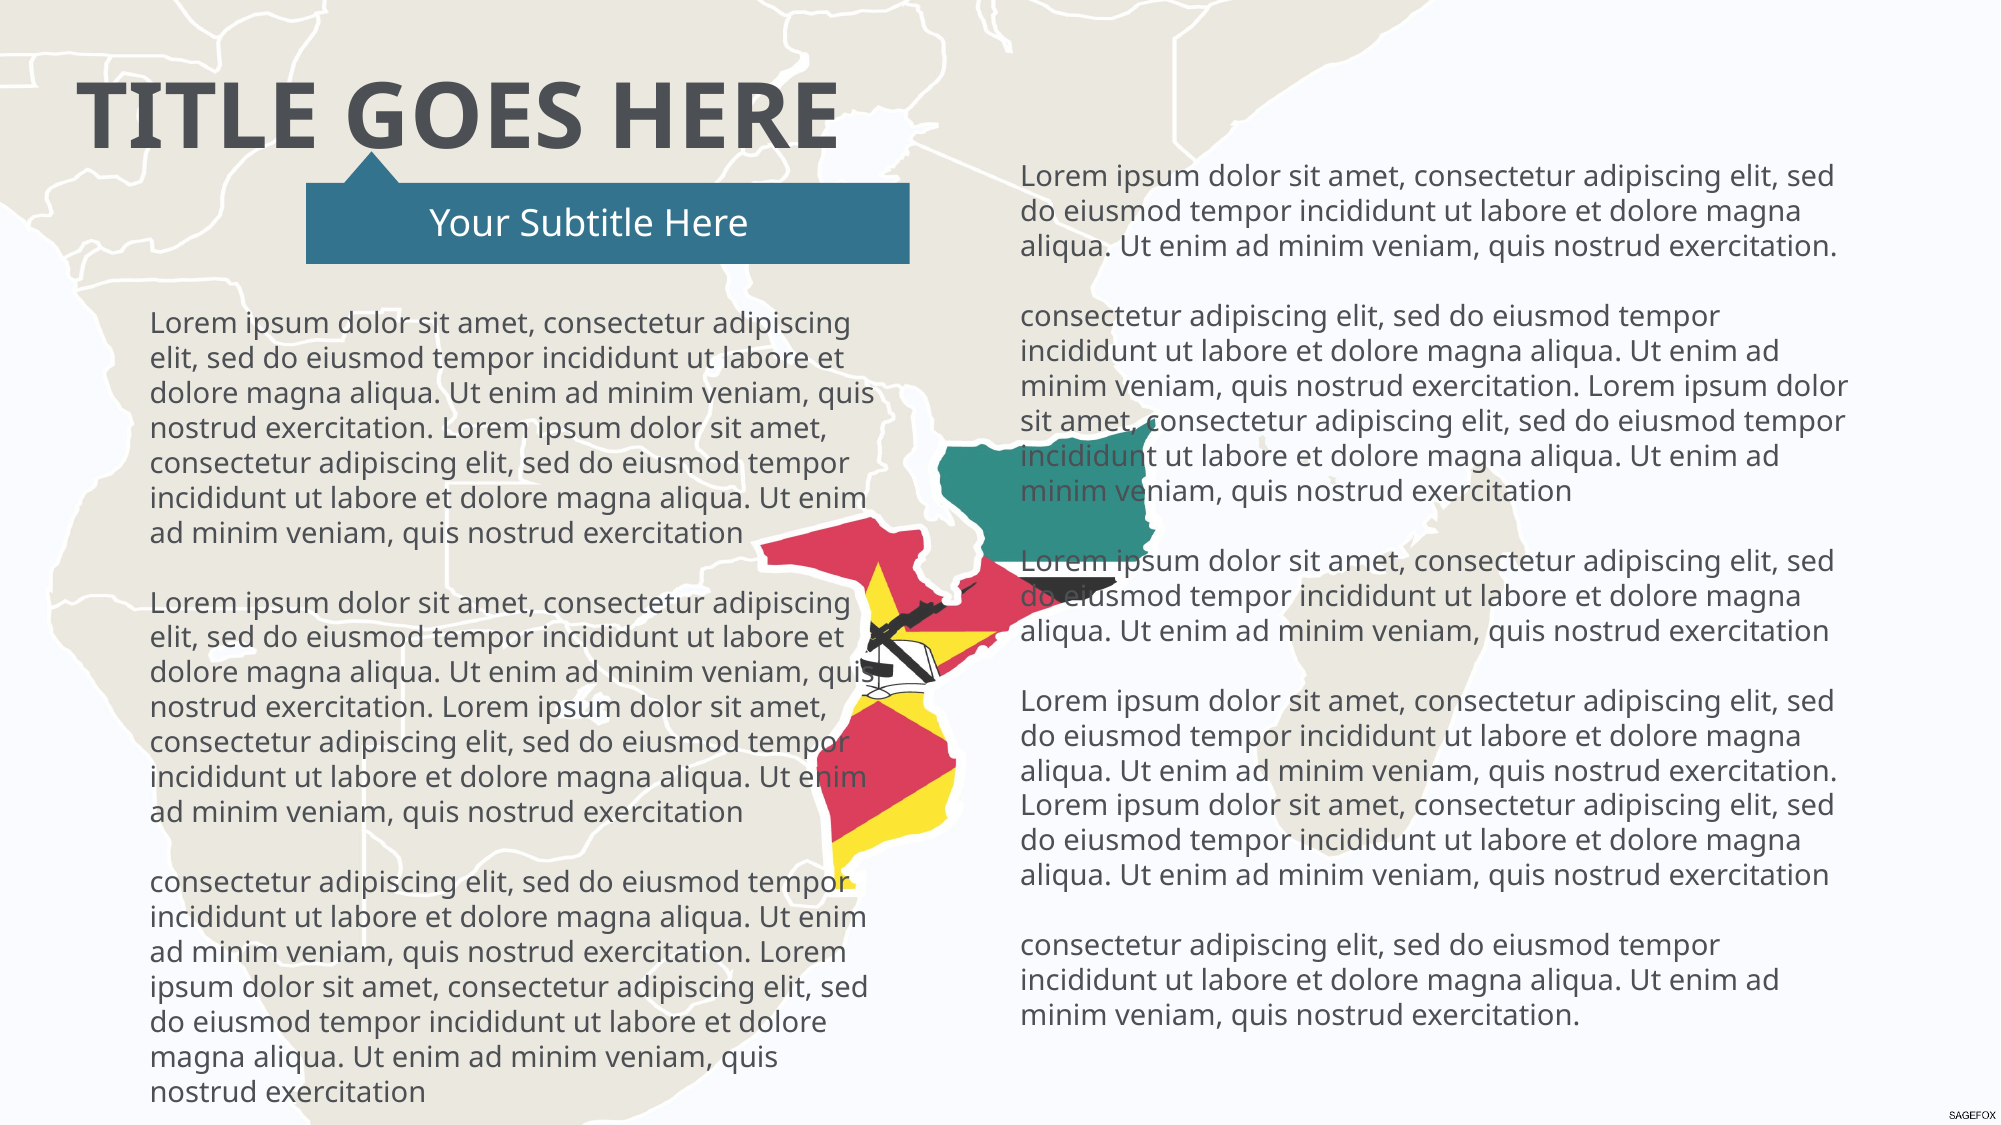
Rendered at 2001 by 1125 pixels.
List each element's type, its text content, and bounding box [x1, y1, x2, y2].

text_box Lorem ipsum dolor sit amet, consectetur adipiscing elit, sed do eiusmod tempor incididunt ut labore et dolore magna aliqua. Ut enim ad minim veniam, quis nostrud exercitation. consectetur adipiscing elit, sed do eiusmod tempor incididunt ut labore et dolore magna aliqua. Ut enim ad minim veniam, quis nostrud exercitation. Lorem ipsum dolor sit amet, consectetur adipiscing elit, sed do eiusmod tempor incididunt ut labore et dolore magna aliqua. Ut enim ad minim veniam, quis nostrud exercitation Lorem ipsum dolor sit amet, consectetur adipiscing elit, sed do eiusmod tempor incididunt ut labore et dolore magna aliqua. Ut enim ad minim veniam, quis nostrud exercitation Lorem ipsum dolor sit amet, consectetur adipiscing elit, sed do eiusmod tempor incididunt ut labore et dolore magna aliqua. Ut enim ad minim veniam, quis nostrud exercitation. Lorem ipsum dolor sit amet, consectetur adipiscing elit, sed do eiusmod tempor incididunt ut labore et dolore magna aliqua. Ut enim ad minim veniam, quis nostrud exercitation consectetur adipiscing elit, sed do eiusmod tempor incididunt ut labore et dolore magna aliqua. Ut enim ad minim veniam, quis nostrud exercitation. [1005, 150, 1876, 1039]
text_box Lorem ipsum dolor sit amet, consectetur adipiscing elit, sed do eiusmod tempor incididunt ut labore et dolore magna aliqua. Ut enim ad minim veniam, quis nostrud exercitation. Lorem ipsum dolor sit amet, consectetur adipiscing elit, sed do eiusmod tempor incididunt ut labore et dolore magna aliqua. Ut enim ad minim veniam, quis nostrud exercitation Lorem ipsum dolor sit amet, consectetur adipiscing elit, sed do eiusmod tempor incididunt ut labore et dolore magna aliqua. Ut enim ad minim veniam, quis nostrud exercitation. Lorem ipsum dolor sit amet, consectetur adipiscing elit, sed do eiusmod tempor incididunt ut labore et dolore magna aliqua. Ut enim ad minim veniam, quis nostrud exercitation consectetur adipiscing elit, sed do eiusmod tempor incididunt ut labore et dolore magna aliqua. Ut enim ad minim veniam, quis nostrud exercitation. Lorem ipsum dolor sit amet, consectetur adipiscing elit, sed do eiusmod tempor incididunt ut labore et dolore magna aliqua. Ut enim ad minim veniam, quis nostrud exercitation [134, 296, 897, 1125]
picture [1925, 0, 2001, 1125]
text_box TITLE GOES HERE [60, 49, 965, 175]
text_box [306, 151, 910, 264]
